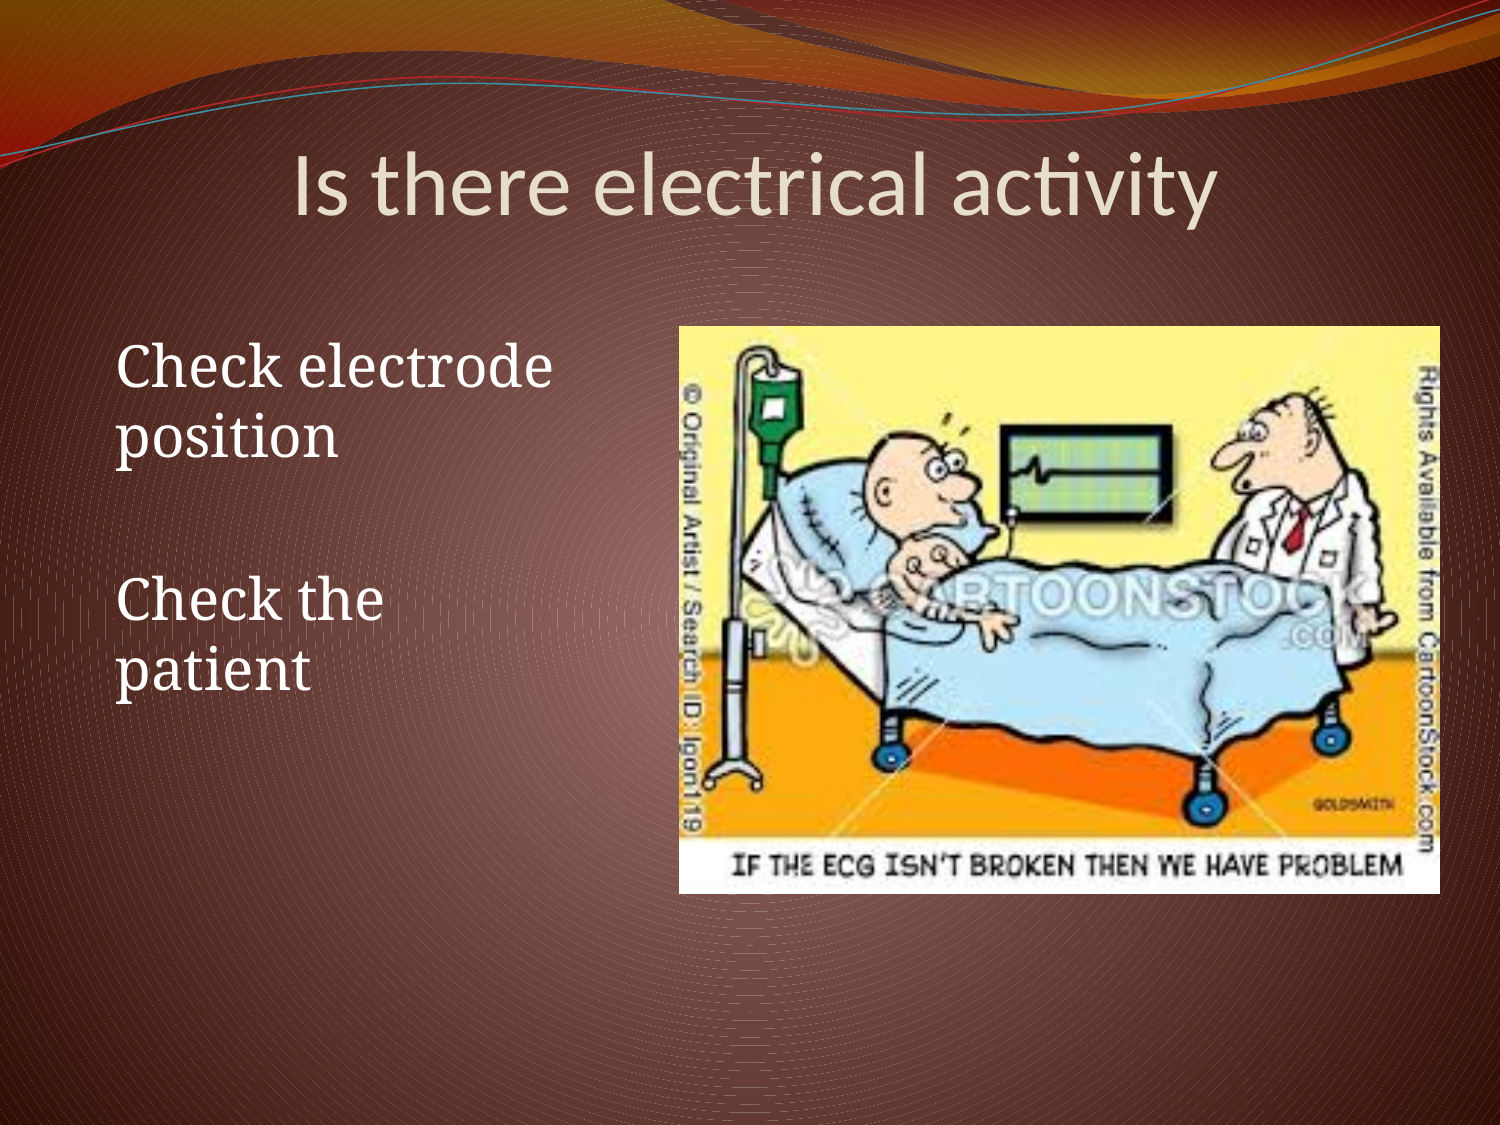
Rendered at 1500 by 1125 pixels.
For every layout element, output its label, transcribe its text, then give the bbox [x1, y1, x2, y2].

title Is there electrical activity [123, 42, 1388, 234]
list Check electrode position Check the patient [112, 275, 563, 1025]
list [679, 326, 1440, 894]
